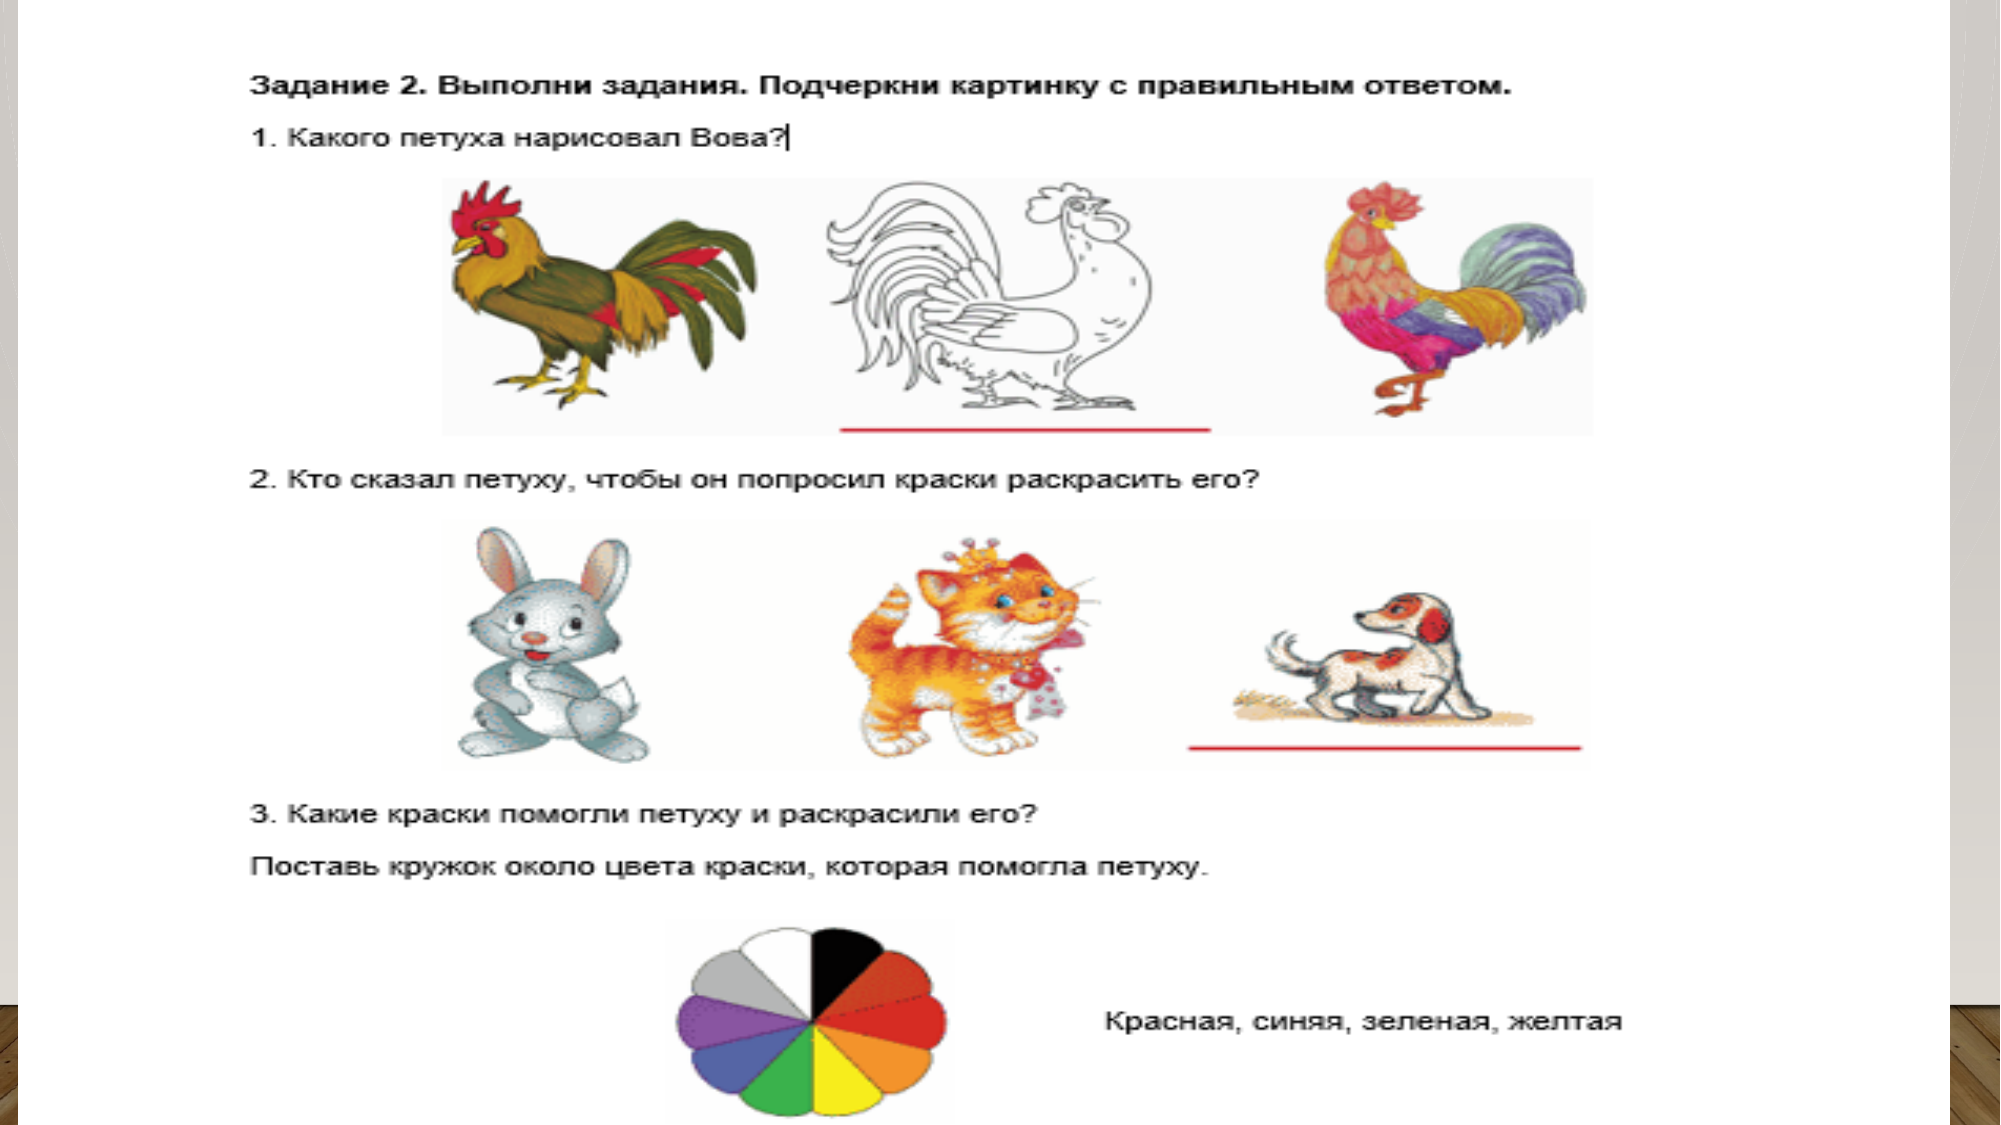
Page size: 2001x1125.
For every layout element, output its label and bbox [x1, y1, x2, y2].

list [17, 0, 1951, 1125]
picture [0, 1005, 17, 1125]
picture [1951, 1005, 2000, 1125]
